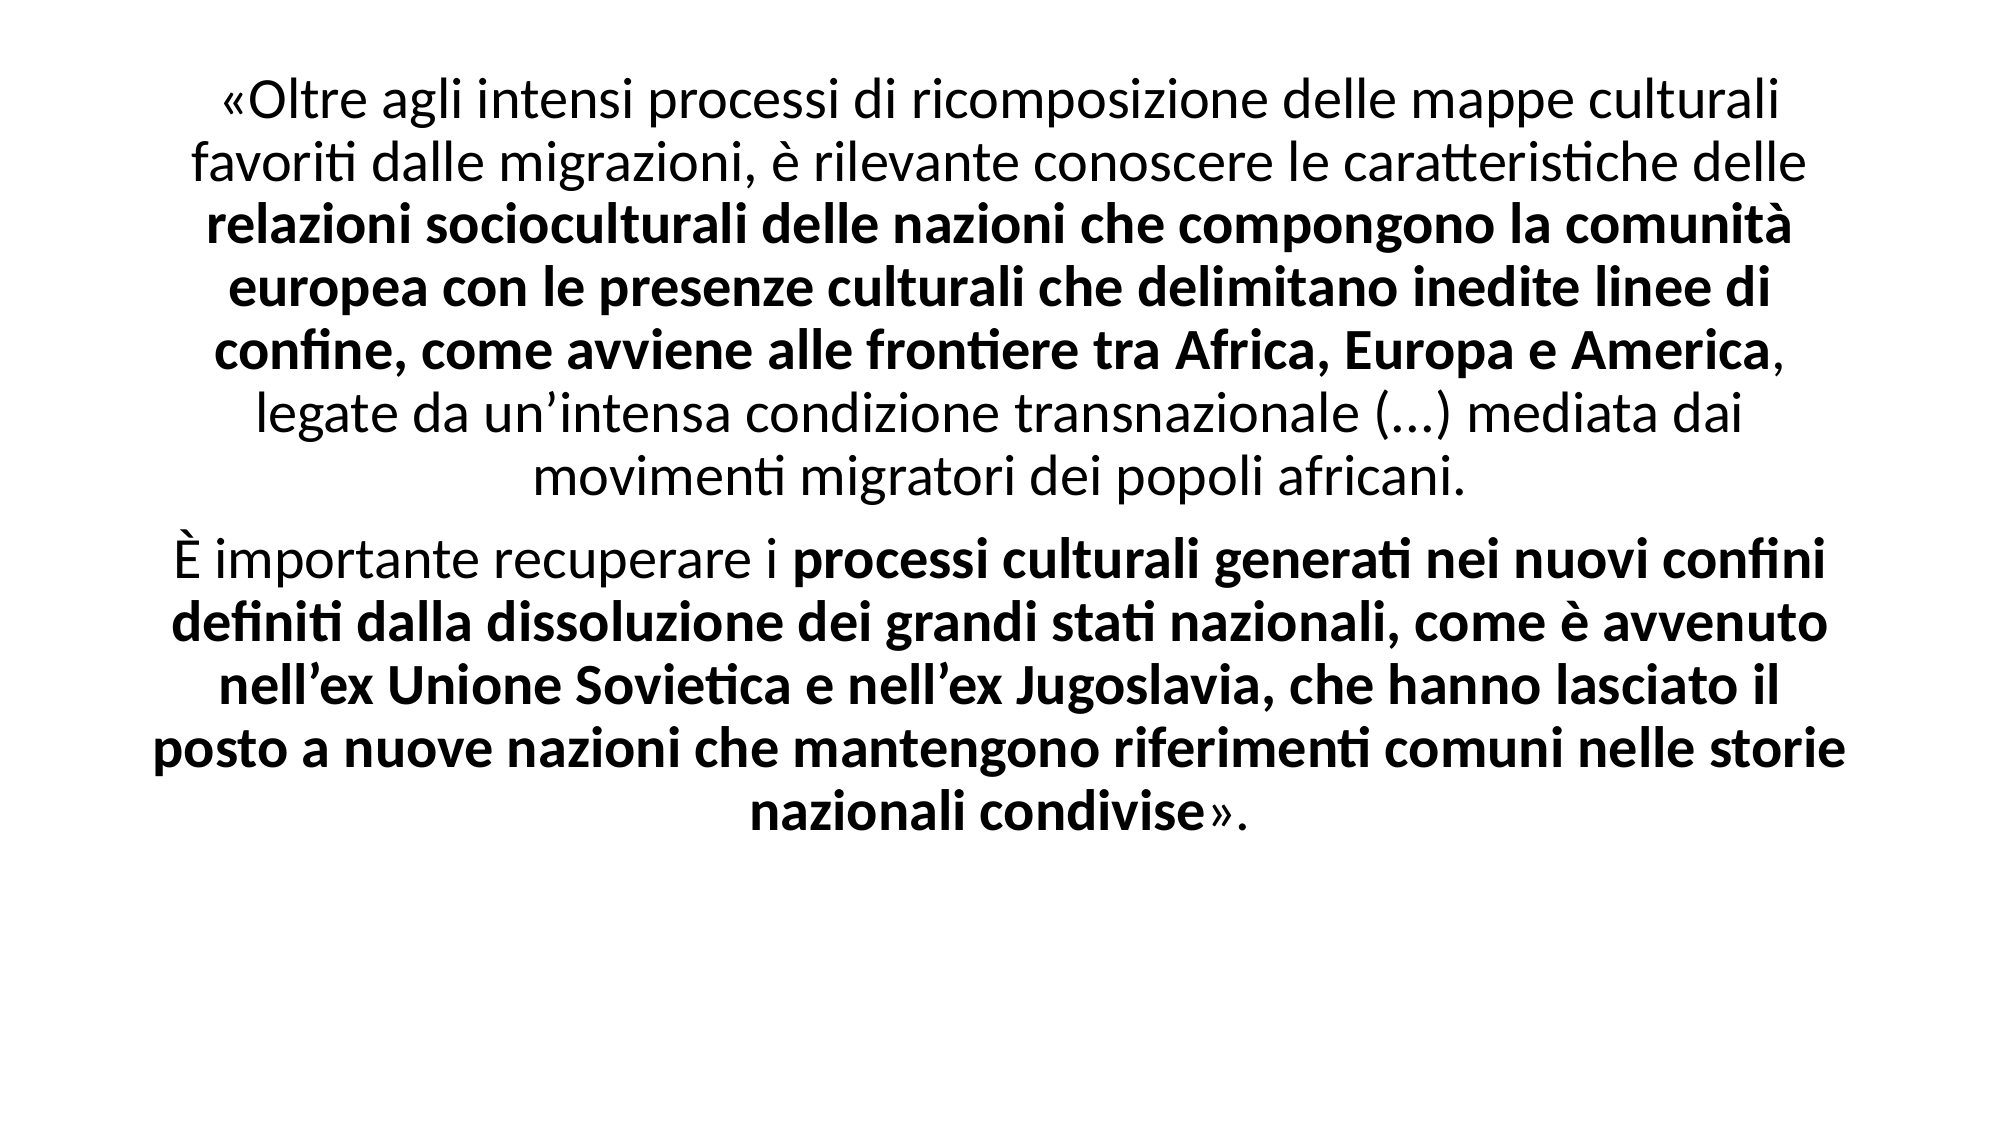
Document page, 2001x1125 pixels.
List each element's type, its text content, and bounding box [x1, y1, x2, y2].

list «Oltre agli intensi processi di ricomposizione delle mappe culturali favoriti dalle migrazioni, è rilevante conoscere le caratteristiche delle relazioni socioculturali delle nazioni che compongono la comunità europea con le presenze culturali che delimitano inedite linee di confine, come avviene alle frontiere tra Africa, Europa e America, legate da un’intensa condizione transnazionale (...) mediata dai movimenti migratori dei popoli africani. È importante recuperare i processi culturali generati nei nuovi confini definiti dalla dissoluzione dei grandi stati nazionali, come è avvenuto nell’ex Unione Sovietica e nell’ex Jugoslavia, che hanno lasciato il posto a nuove nazioni che mantengono riferimenti comuni nelle storie nazionali condivise». [137, 60, 1863, 1014]
